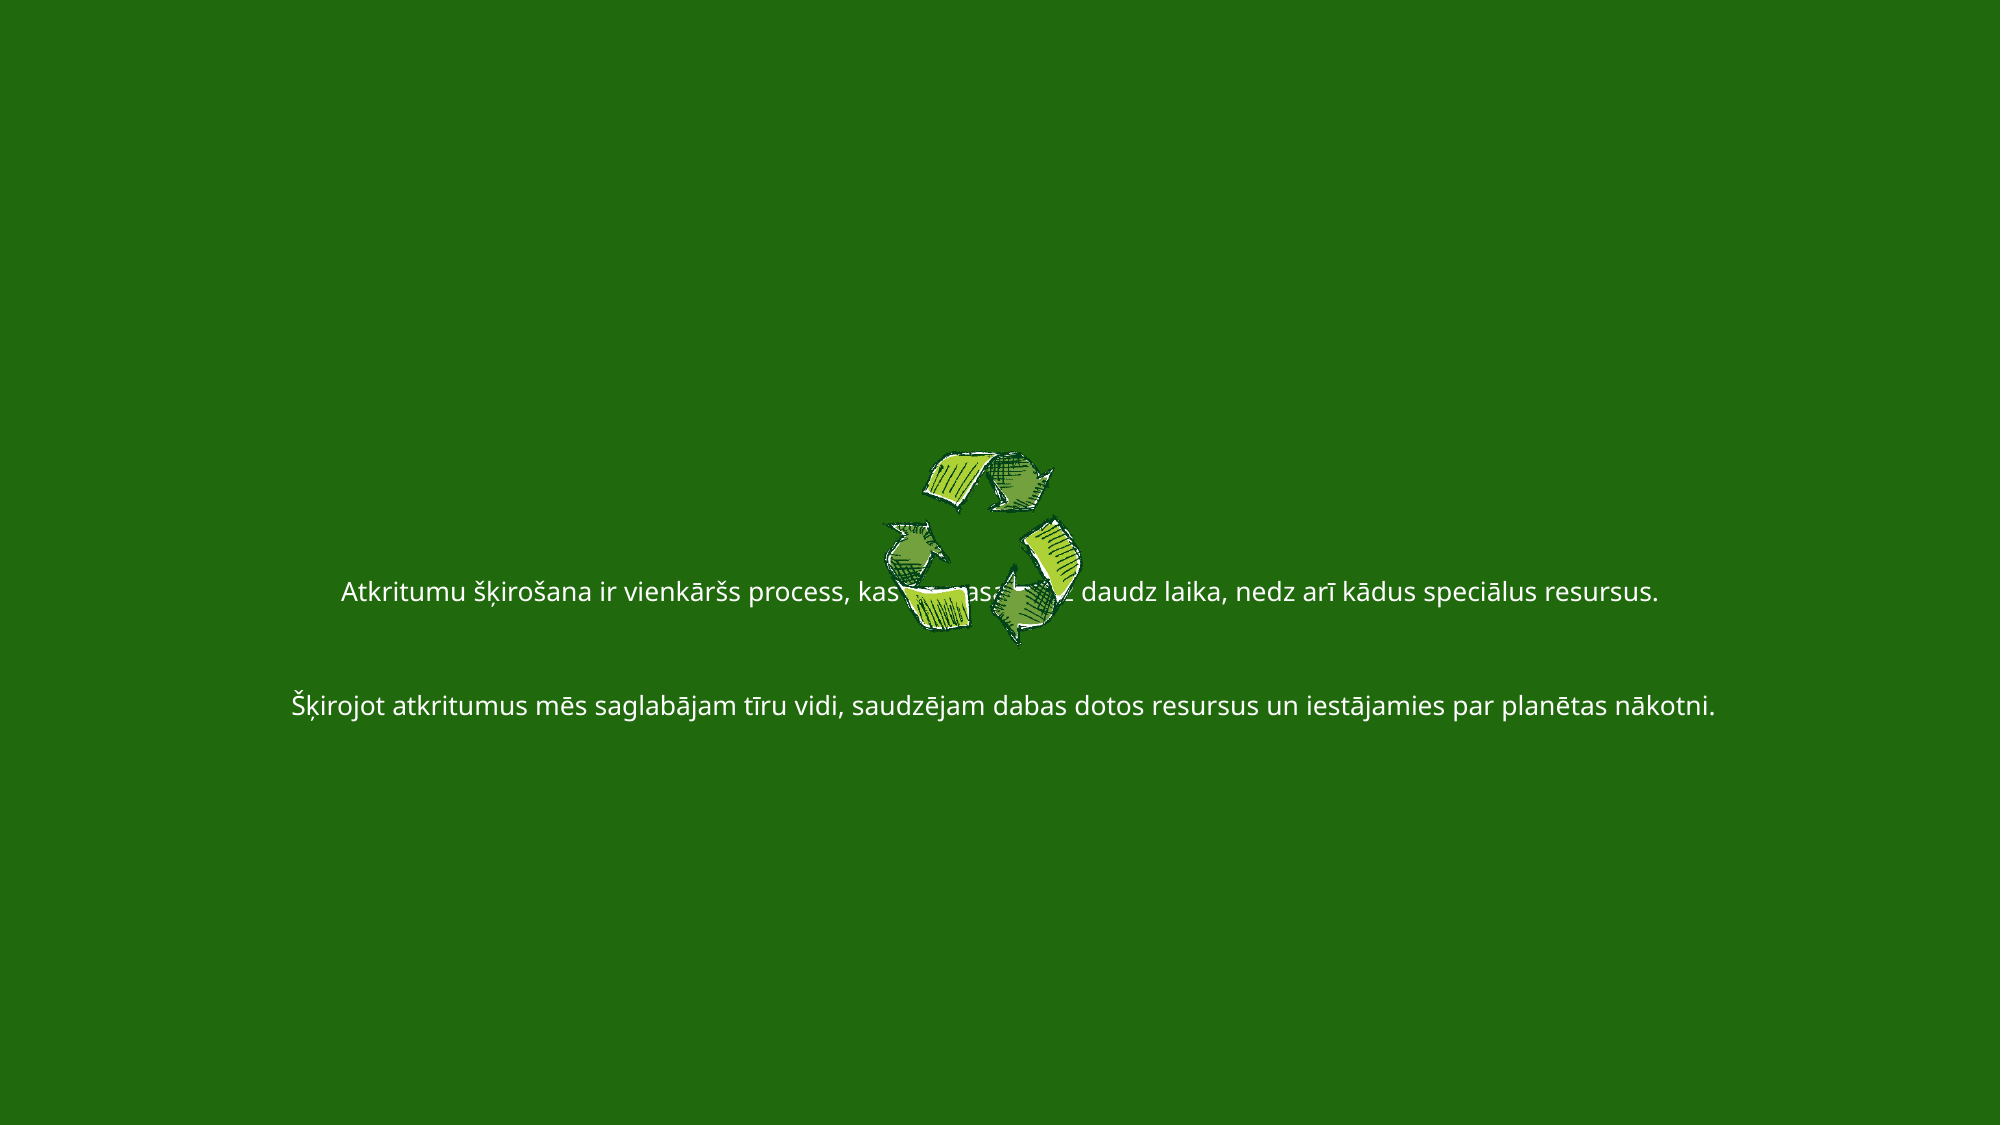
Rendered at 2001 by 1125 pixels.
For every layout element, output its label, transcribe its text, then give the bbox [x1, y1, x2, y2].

title Atkritumu šķirošana ir vienkāršs process, kas neprasa nedz daudz laika, nedz arī kādus speciālus resursus. Šķirojot atkritumus mēs saglabājam tīru vidi, saudzējam dabas dotos resursus un iestājamies par planētas nākotni. [142, 568, 1868, 786]
picture [880, 450, 1083, 649]
